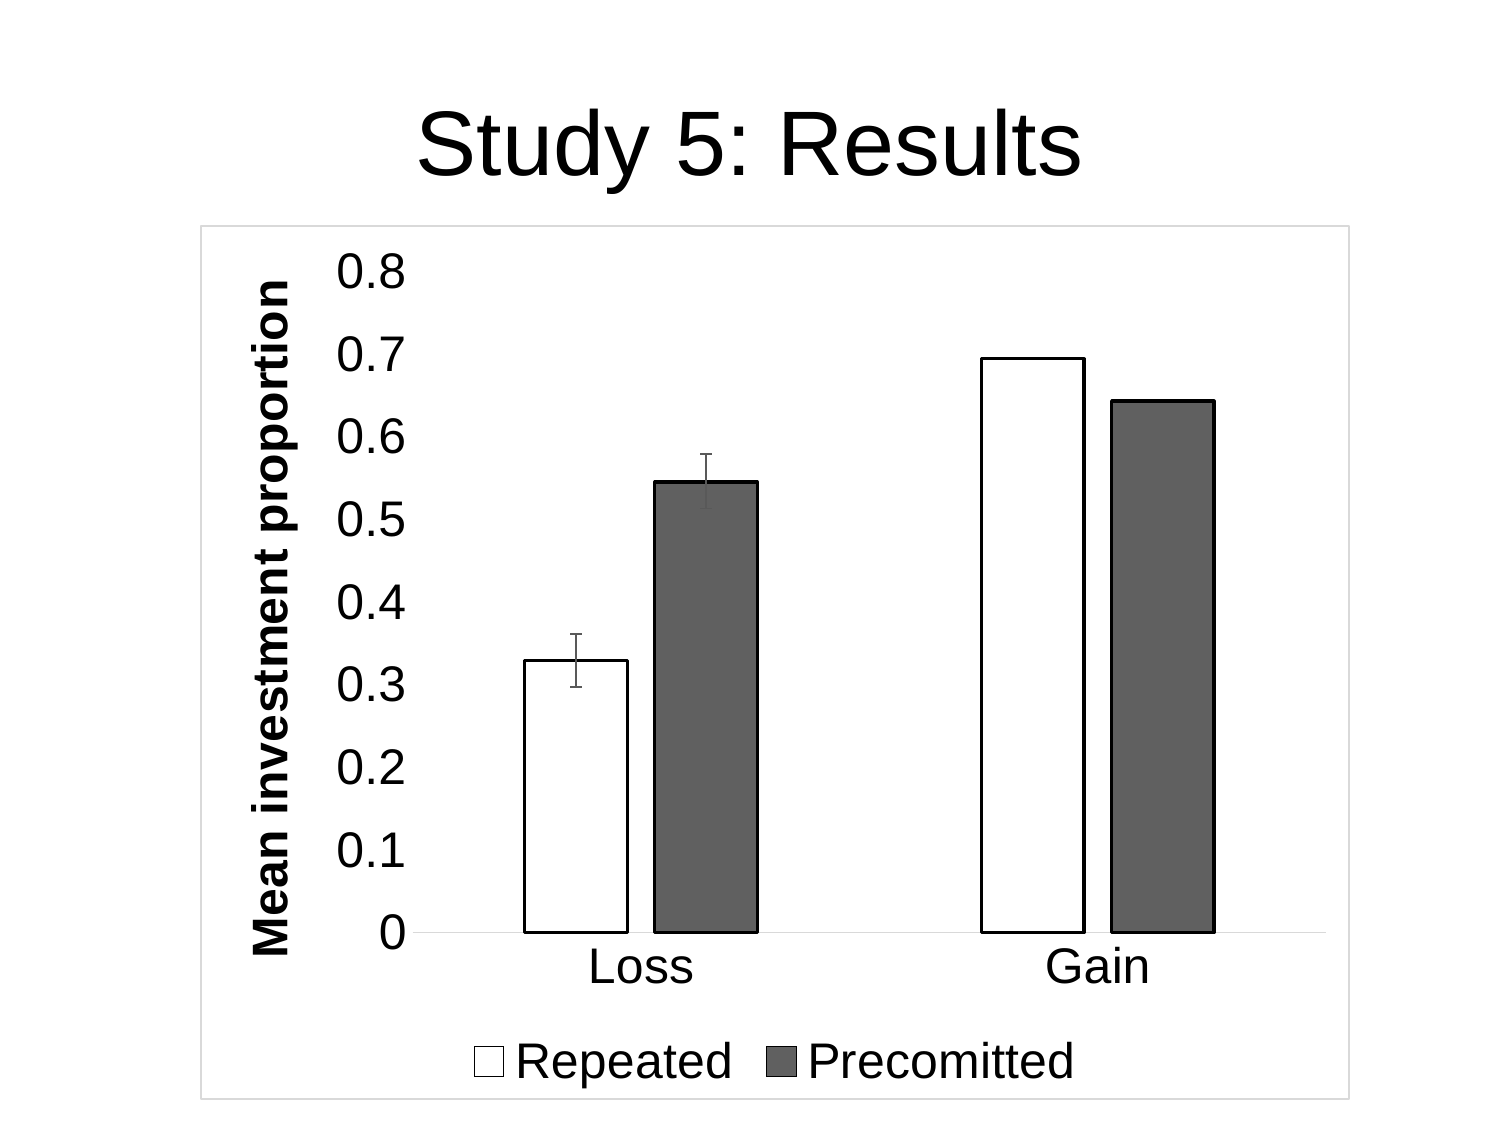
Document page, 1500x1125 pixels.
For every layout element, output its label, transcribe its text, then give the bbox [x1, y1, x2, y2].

title Study 5: Results [75, 45, 1425, 233]
chart [199, 224, 1351, 1101]
